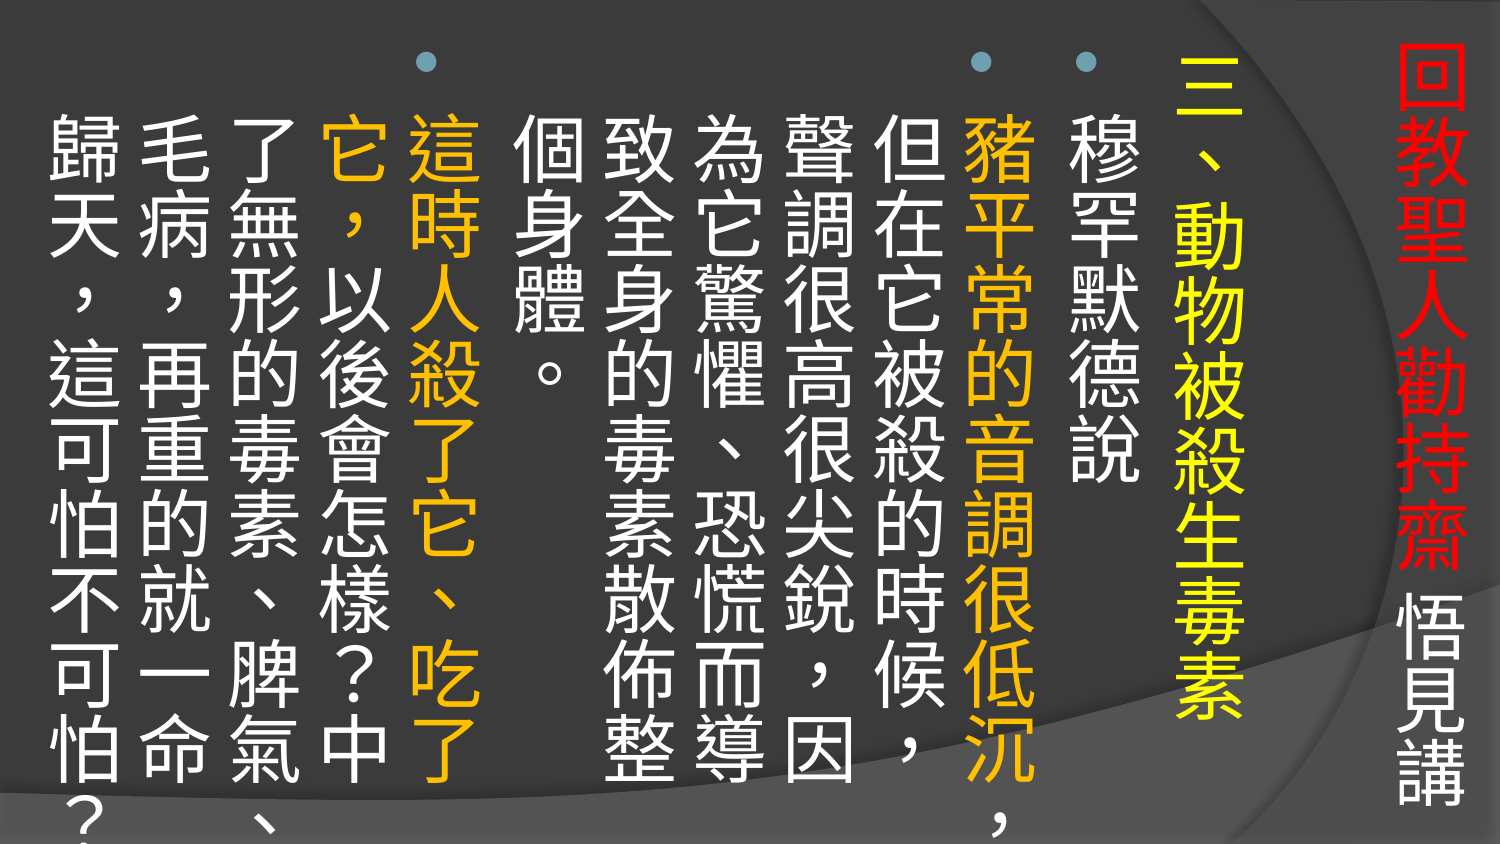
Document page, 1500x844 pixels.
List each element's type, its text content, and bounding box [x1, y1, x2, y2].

list 三、動物被殺生毒素 穆罕默德說 豬平常的音調很低沉，但在它被殺的時候，聲調很高很尖銳，因為它驚懼、恐慌而導致全身的毒素散佈整個身體。 這時人殺了它、吃了它，以後會怎樣？中了無形的毒素、脾氣、毛病，再重的就一命歸天，這可怕不可怕？ [29, 27, 1365, 820]
title 回教聖人勸持齋 悟見講 [1376, 27, 1484, 820]
